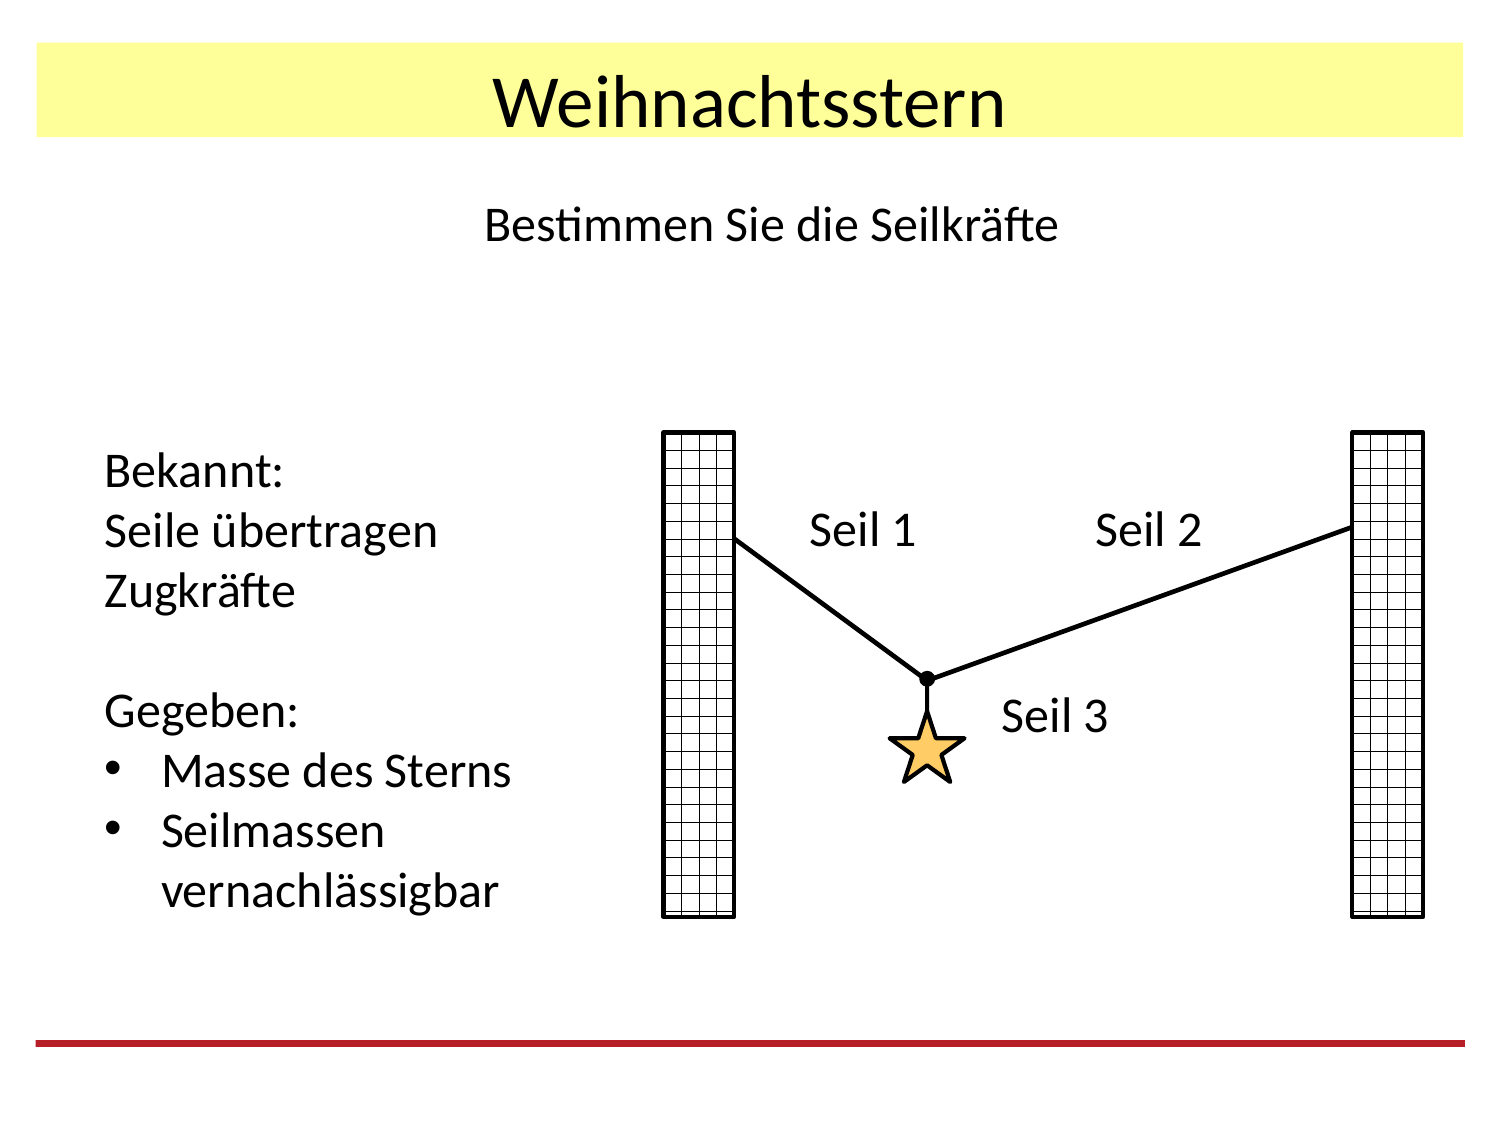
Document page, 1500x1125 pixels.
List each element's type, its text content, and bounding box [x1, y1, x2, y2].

title Weihnachtsstern [75, 45, 1425, 233]
text_box Seil 2 [1080, 489, 1218, 525]
text_box Seil 1 [795, 489, 933, 537]
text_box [734, 538, 921, 681]
text_box [661, 430, 736, 919]
text_box Bestimmen Sie die Seilkräfte [469, 184, 1075, 260]
text_box Seil 3 [986, 689, 1125, 750]
text_box [1350, 430, 1425, 919]
text_box Bekannt: Seile übertragen Zugkräfte Gegeben: Masse des Sterns Seilmassen vernachlässigbar [90, 429, 528, 925]
text_box [887, 715, 967, 784]
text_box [926, 526, 1353, 681]
